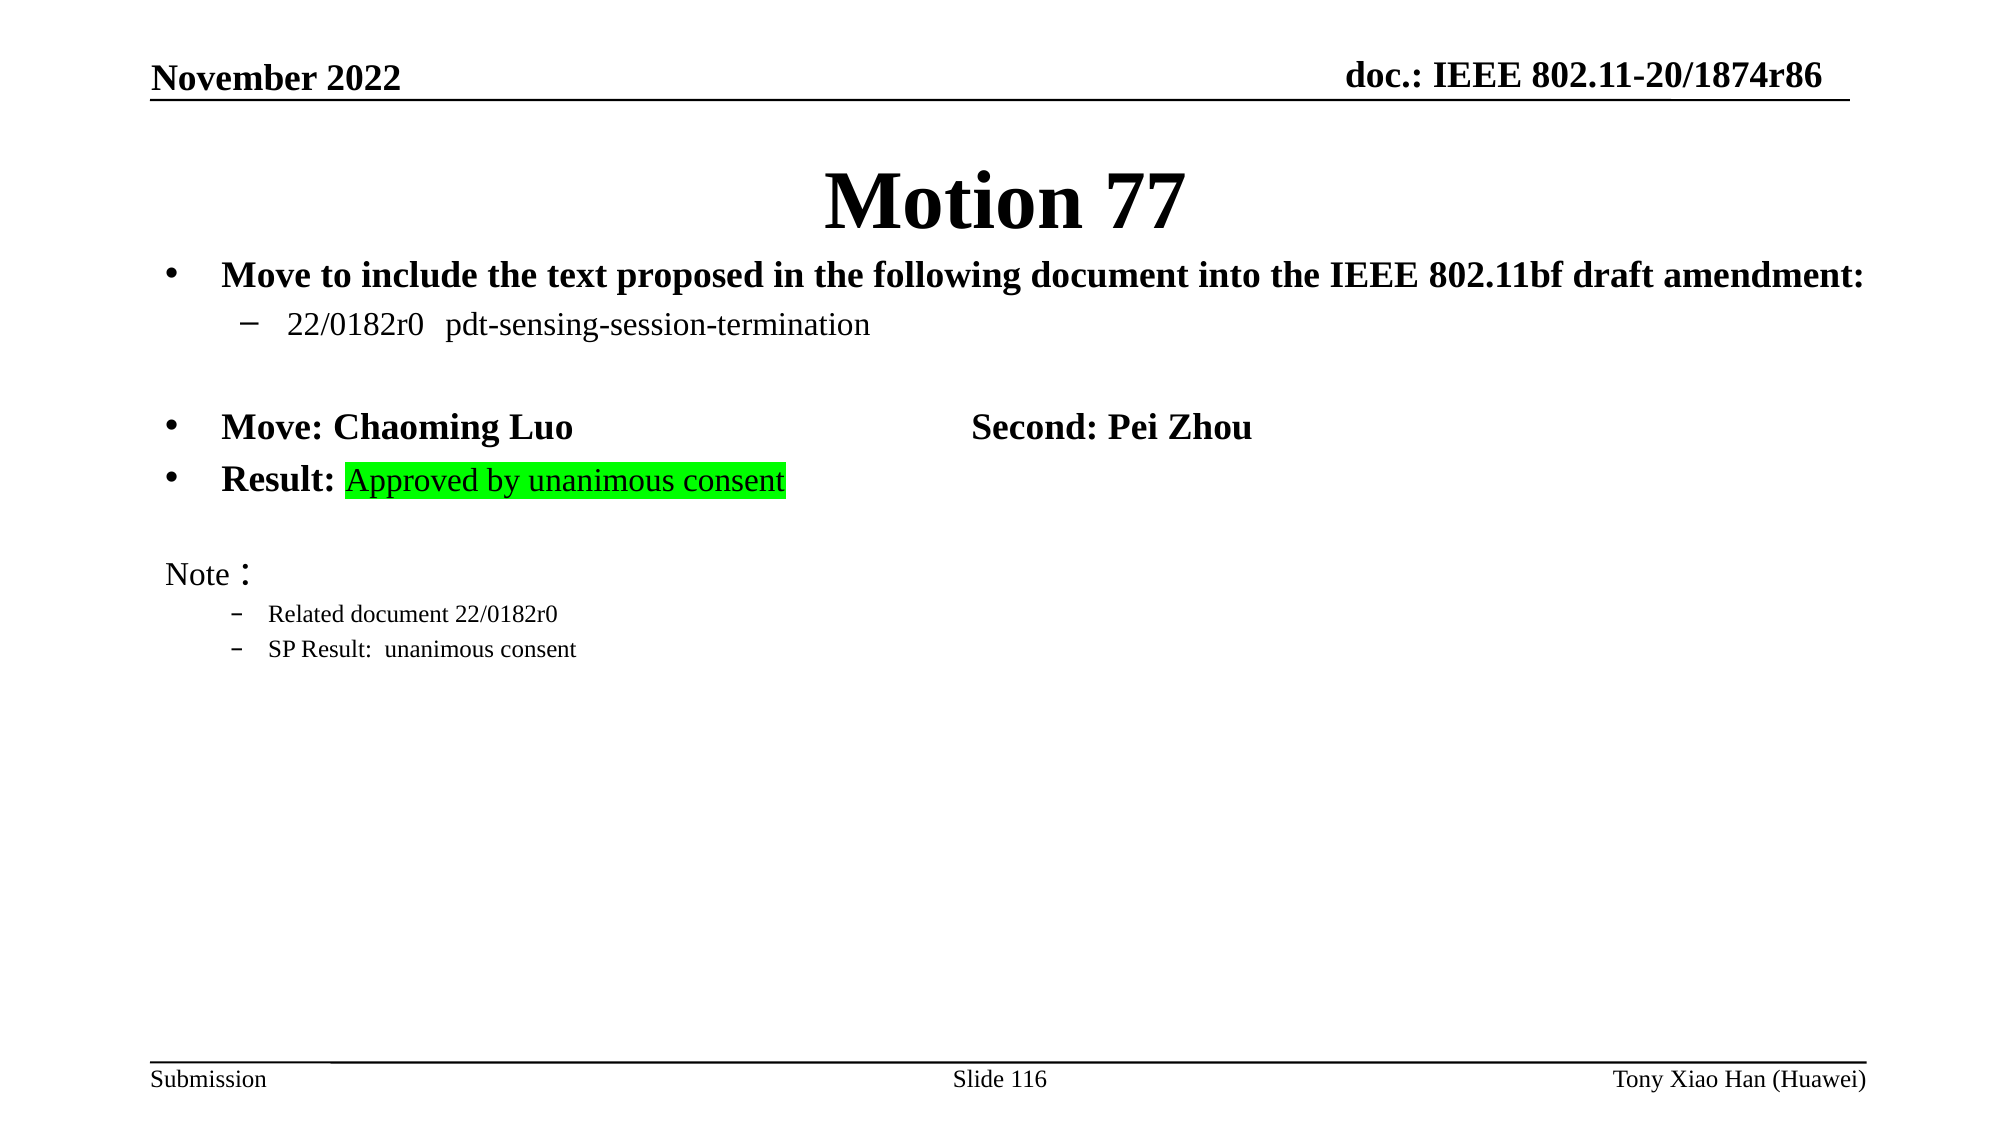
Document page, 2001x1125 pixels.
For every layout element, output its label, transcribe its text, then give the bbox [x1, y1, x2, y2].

text_box Move to include the text proposed in the following document into the IEEE 802.11bf draft amendment: 22/0182r0 pdt-sensing-session-termination Move: Chaoming Luo Second: Pei Zhou Result: Approved by unanimous consent Note： Related document 22/0182r0 SP Result: unanimous consent [150, 212, 1900, 900]
text_box Motion 77 [368, 137, 1644, 212]
